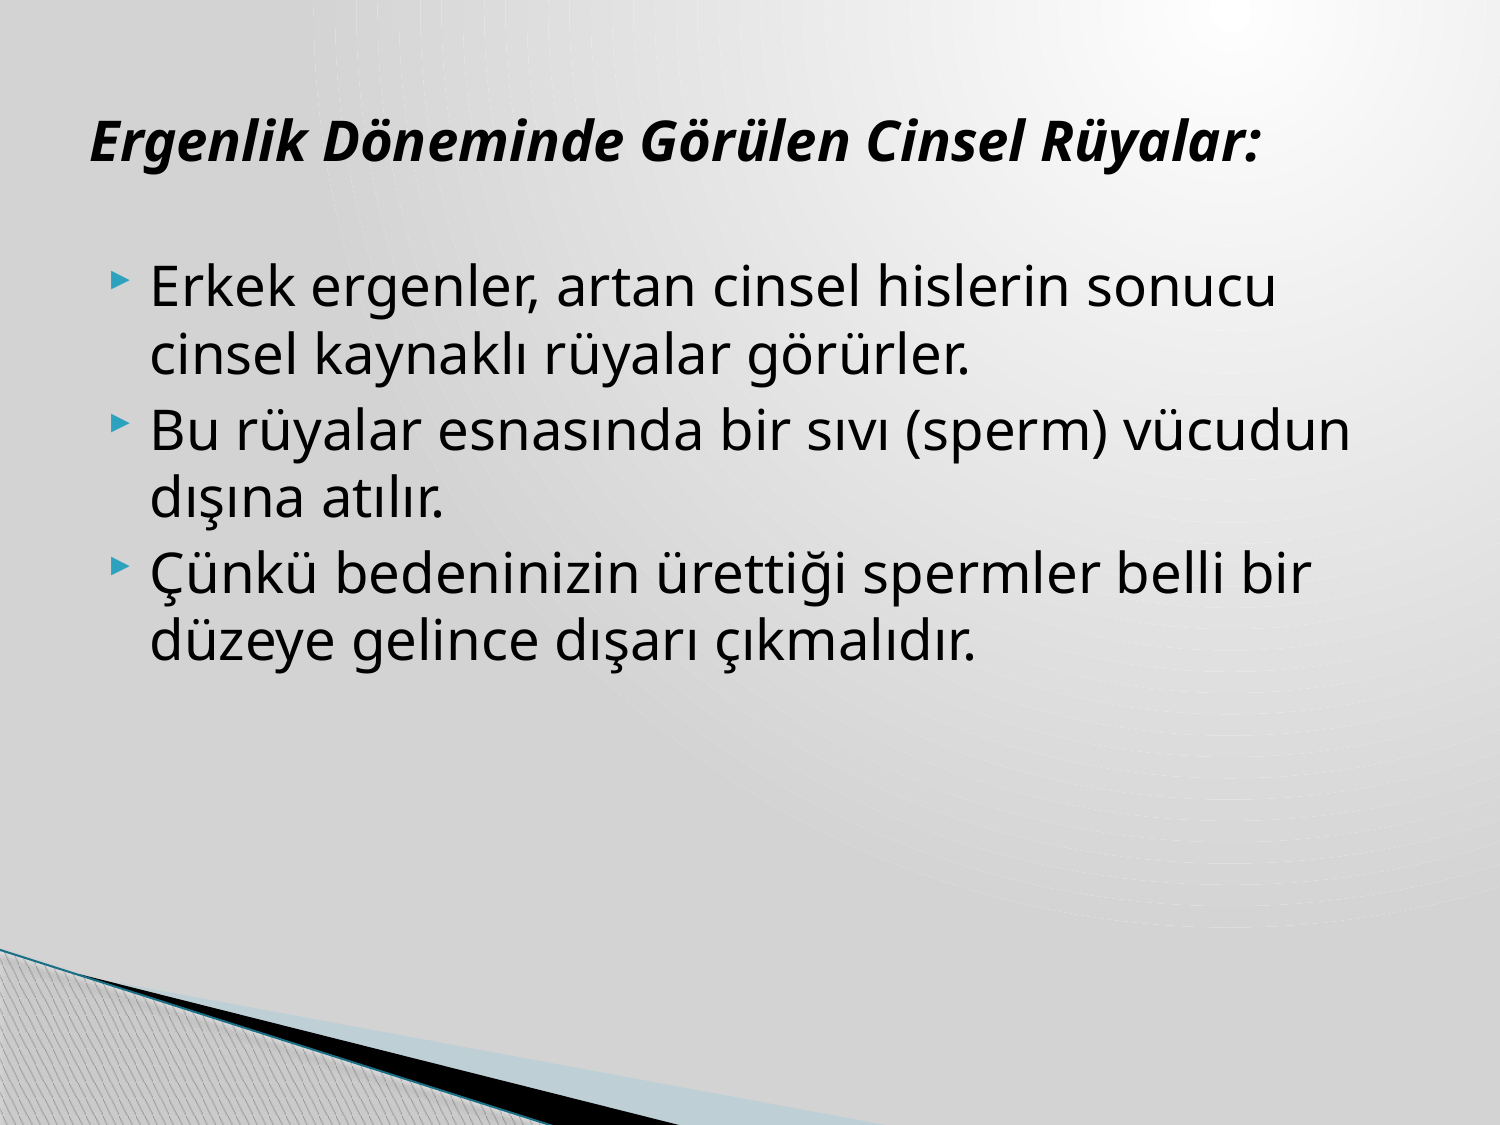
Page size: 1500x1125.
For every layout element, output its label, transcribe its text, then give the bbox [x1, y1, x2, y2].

title Ergenlik Döneminde Görülen Cinsel Rüyalar: [75, 45, 1425, 233]
list Erkek ergenler, artan cinsel hislerin sonucu cinsel kaynaklı rüyalar görürler. Bu rüyalar esnasında bir sıvı (sperm) vücudun dışına atılır. Çünkü bedeninizin ürettiği spermler belli bir düzeye gelince dışarı çıkmalıdır. [75, 242, 1425, 986]
